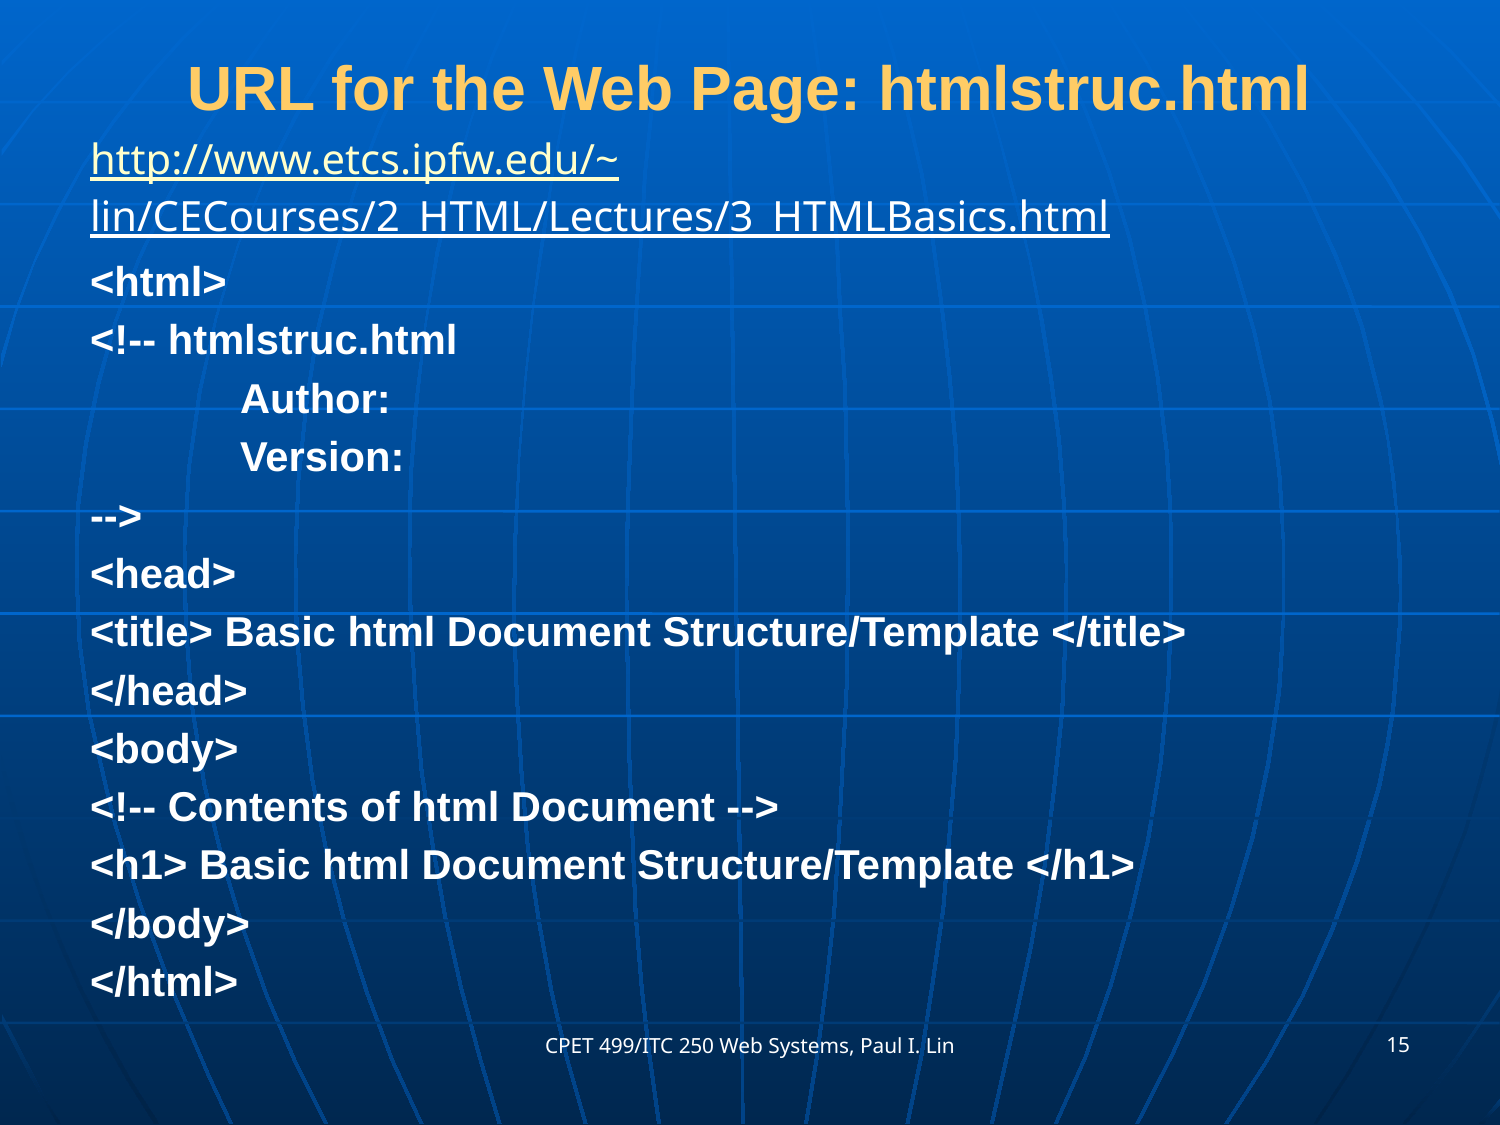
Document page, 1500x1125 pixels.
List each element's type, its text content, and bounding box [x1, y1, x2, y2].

footer CPET 499/ITC 250 Web Systems, Paul I. Lin [512, 1024, 988, 1101]
slide_number 15 [1074, 1023, 1426, 1100]
title URL for the Web Page: htmlstruc.html [37, 45, 1463, 126]
list http://www.etcs.ipfw.edu/~lin/CECourses/2_HTML/Lectures/3_HTMLBasics.html <html> <!-- htmlstruc.html Author: Version: --> <head> <title> Basic html Document Structure/Template </title> </head> <body> <!-- Contents of html Document --> <h1> Basic html Document Structure/Template </h1> </body> </html> [74, 124, 1426, 1006]
